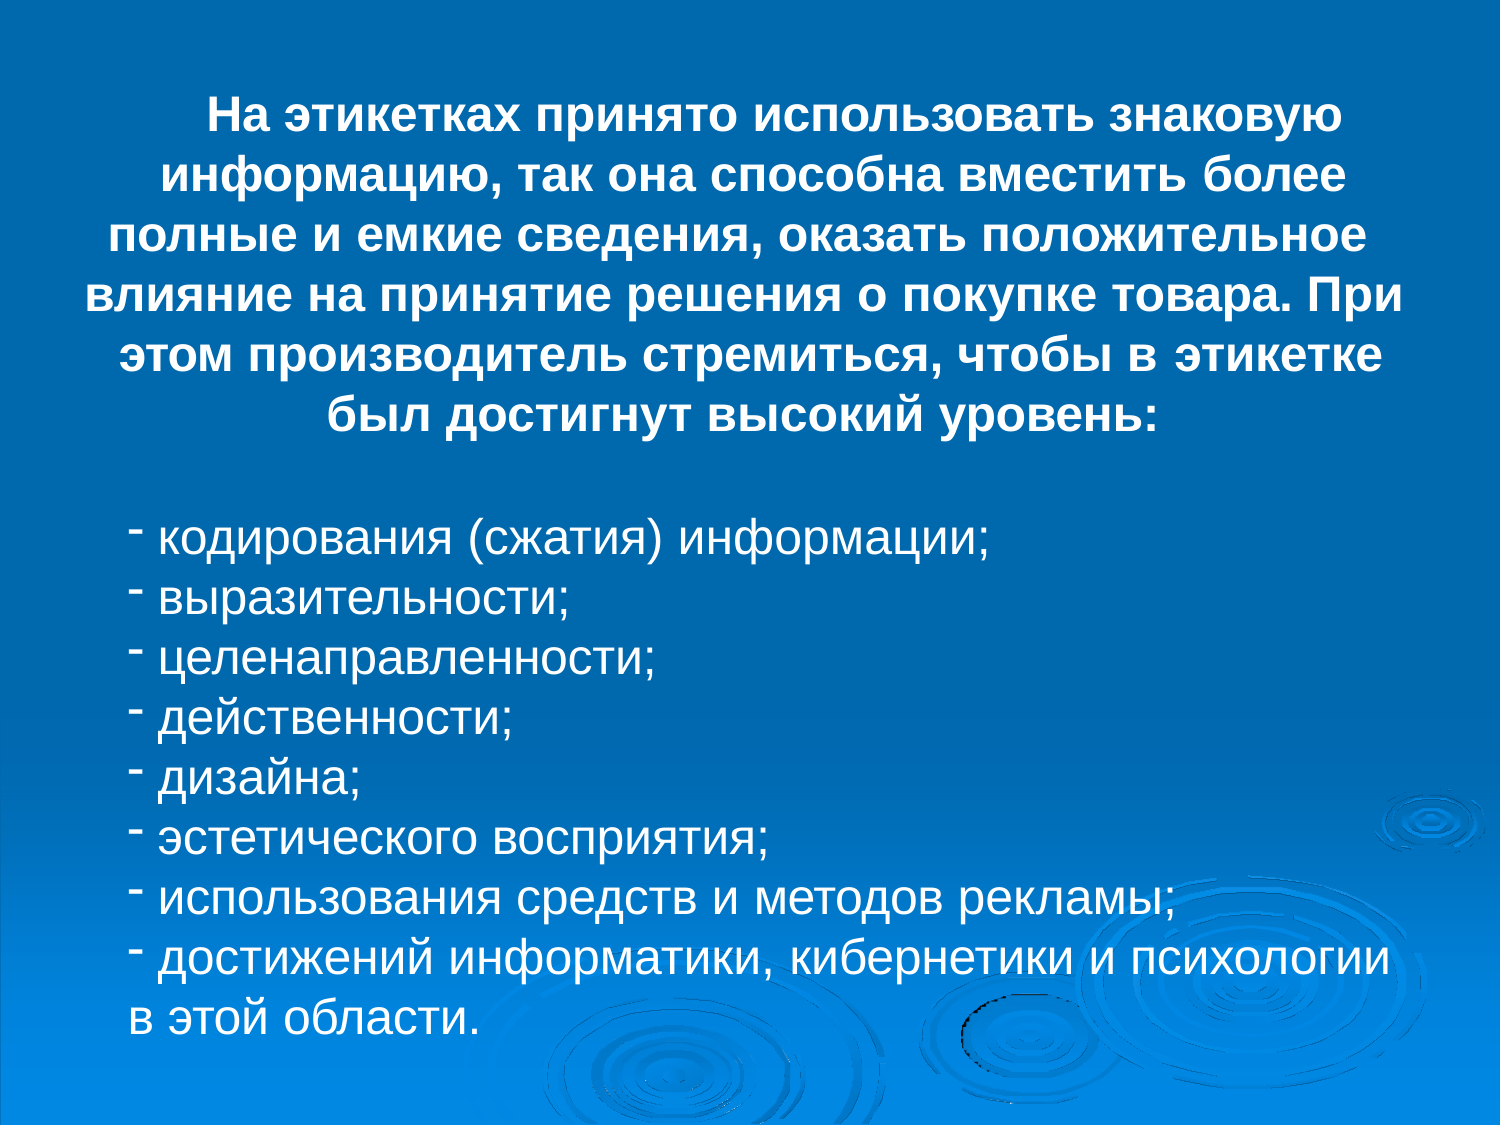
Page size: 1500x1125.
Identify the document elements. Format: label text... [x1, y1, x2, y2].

text_box На этикетках принято использовать знаковую информацию, так она способна вместить более полные и емкие сведения, оказать положительное влияние на принятие решения о покупке товара. При этом производитель стремиться, чтобы в этикетке был достигнут высокий уровень: кодирования (сжатия) информации; выразительности; целенаправленности; действенности; дизайна; эстетического восприятия; использования средств и методов рекламы; достижений информатики, кибернетики и психологии в этой области. [78, 79, 1409, 1045]
picture [0, 699, 1500, 1125]
